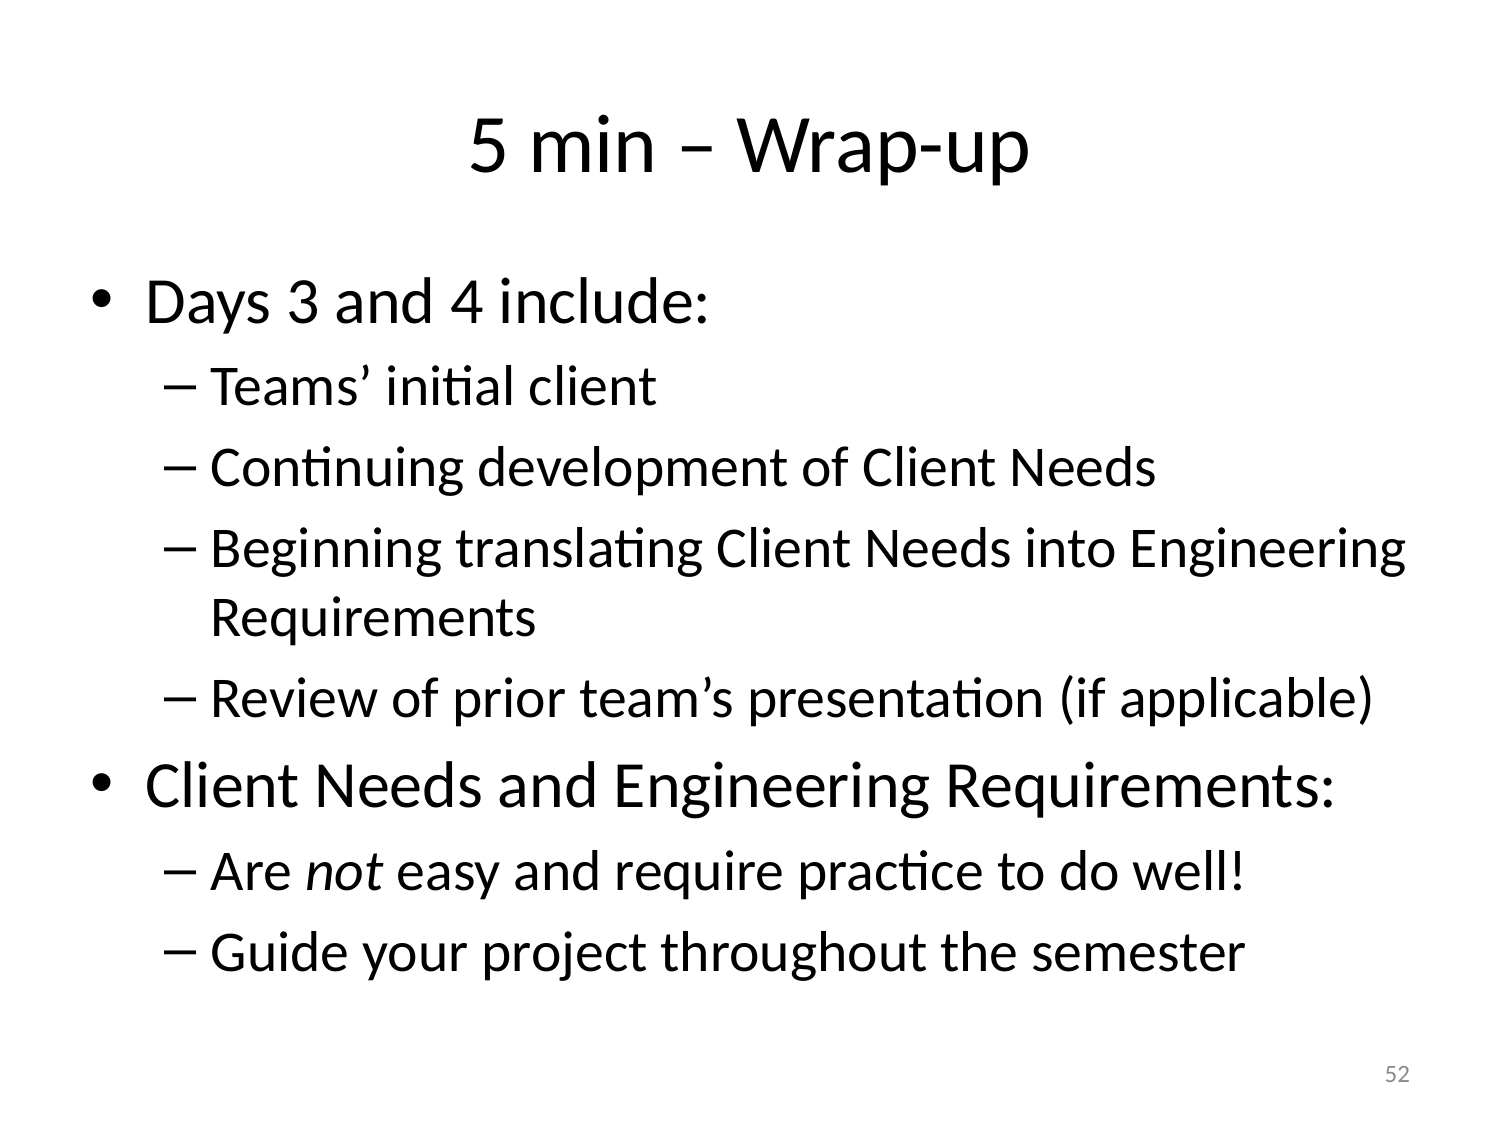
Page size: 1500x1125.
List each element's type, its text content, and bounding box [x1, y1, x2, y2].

title 5 min – Wrap-up [75, 45, 1425, 233]
list Days 3 and 4 include: Teams’ initial client Continuing development of Client Needs Beginning translating Client Needs into Engineering Requirements Review of prior team’s presentation (if applicable) Client Needs and Engineering Requirements: Are not easy and require practice to do well! Guide your project throughout the semester [75, 249, 1425, 993]
slide_number 52 [1074, 1042, 1425, 1103]
